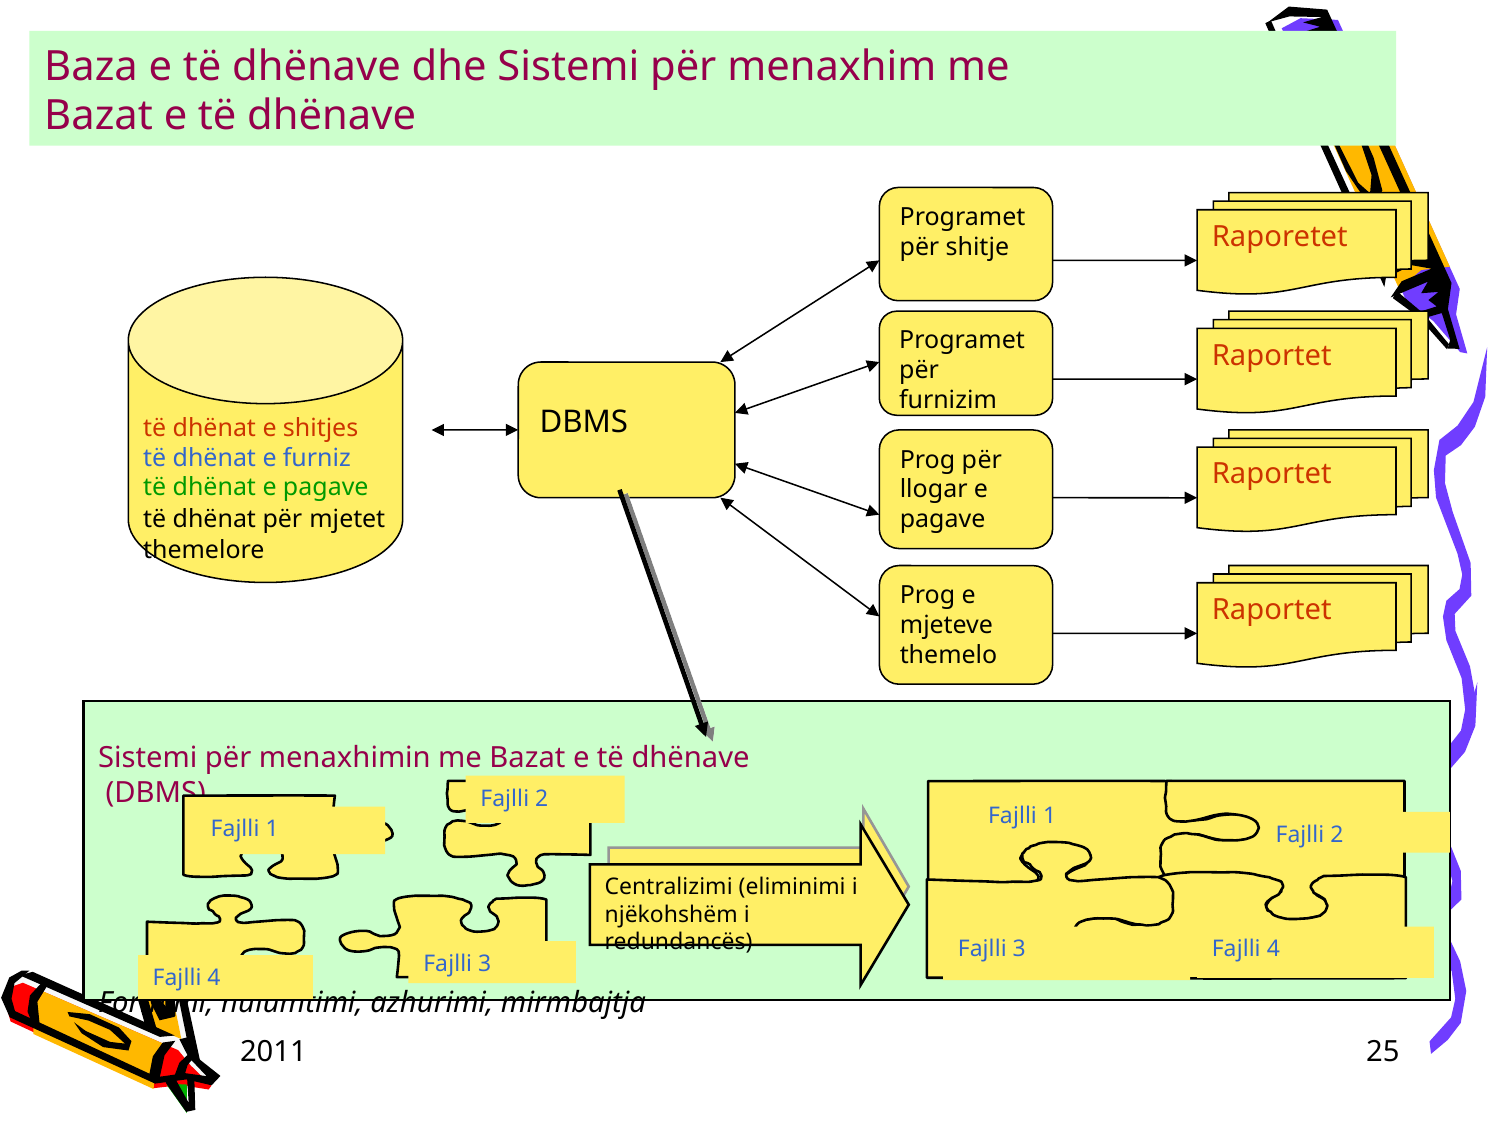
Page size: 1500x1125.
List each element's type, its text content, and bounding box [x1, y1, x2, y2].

slide_number 25 [1101, 1024, 1415, 1101]
text_box Baza e të dhënave dhe Sistemi për menaxhim me Bazat e të dhënave [29, 30, 1397, 146]
slide_number 2011 [224, 1024, 538, 1101]
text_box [83, 187, 1451, 1001]
